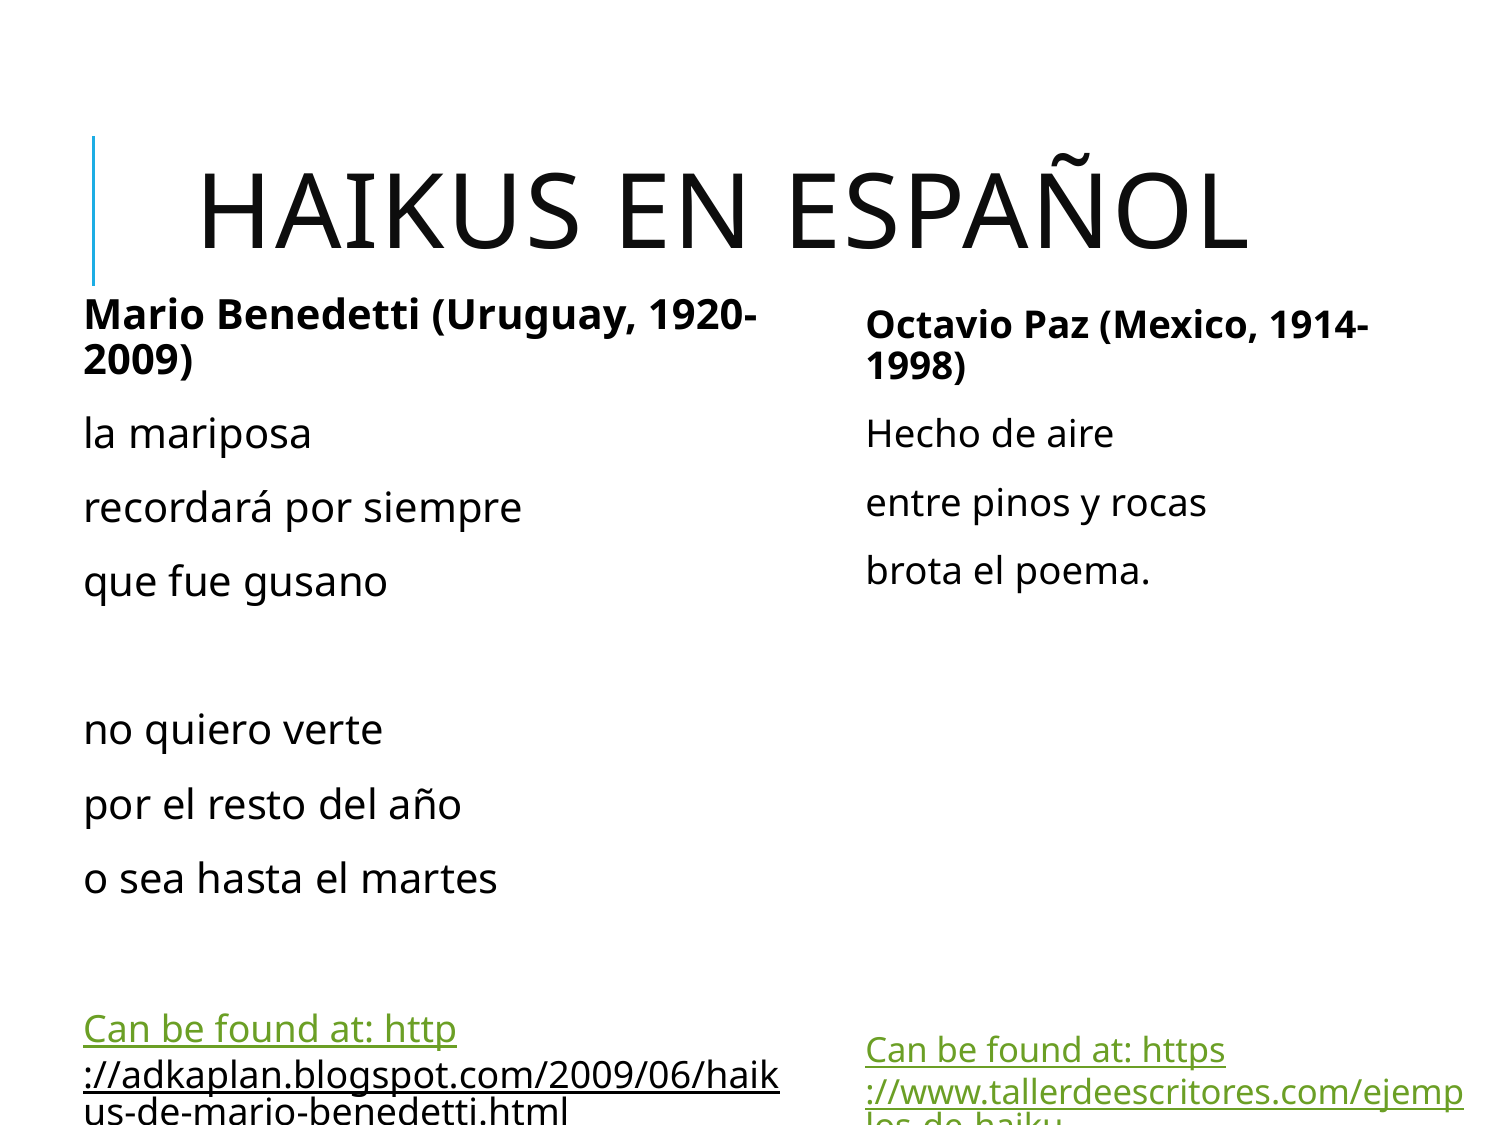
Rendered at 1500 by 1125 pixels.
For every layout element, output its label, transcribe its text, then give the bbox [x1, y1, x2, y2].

list Mario Benedetti (Uruguay, 1920-2009) la mariposa recordará por siempre que fue gusano no quiero verte por el resto del año o sea hasta el martes Can be found at: http://adkaplan.blogspot.com/2009/06/haikus-de-mario-benedetti.html (Haikus 15 and 44) [60, 285, 796, 1078]
title Haikus en español [126, 96, 1322, 342]
list Octavio Paz (Mexico, 1914-1998) Hecho de aire entre pinos y rocas brota el poema. Can be found at: https://www.tallerdeescritores.com/ejemplos-de-haiku [842, 297, 1474, 1125]
